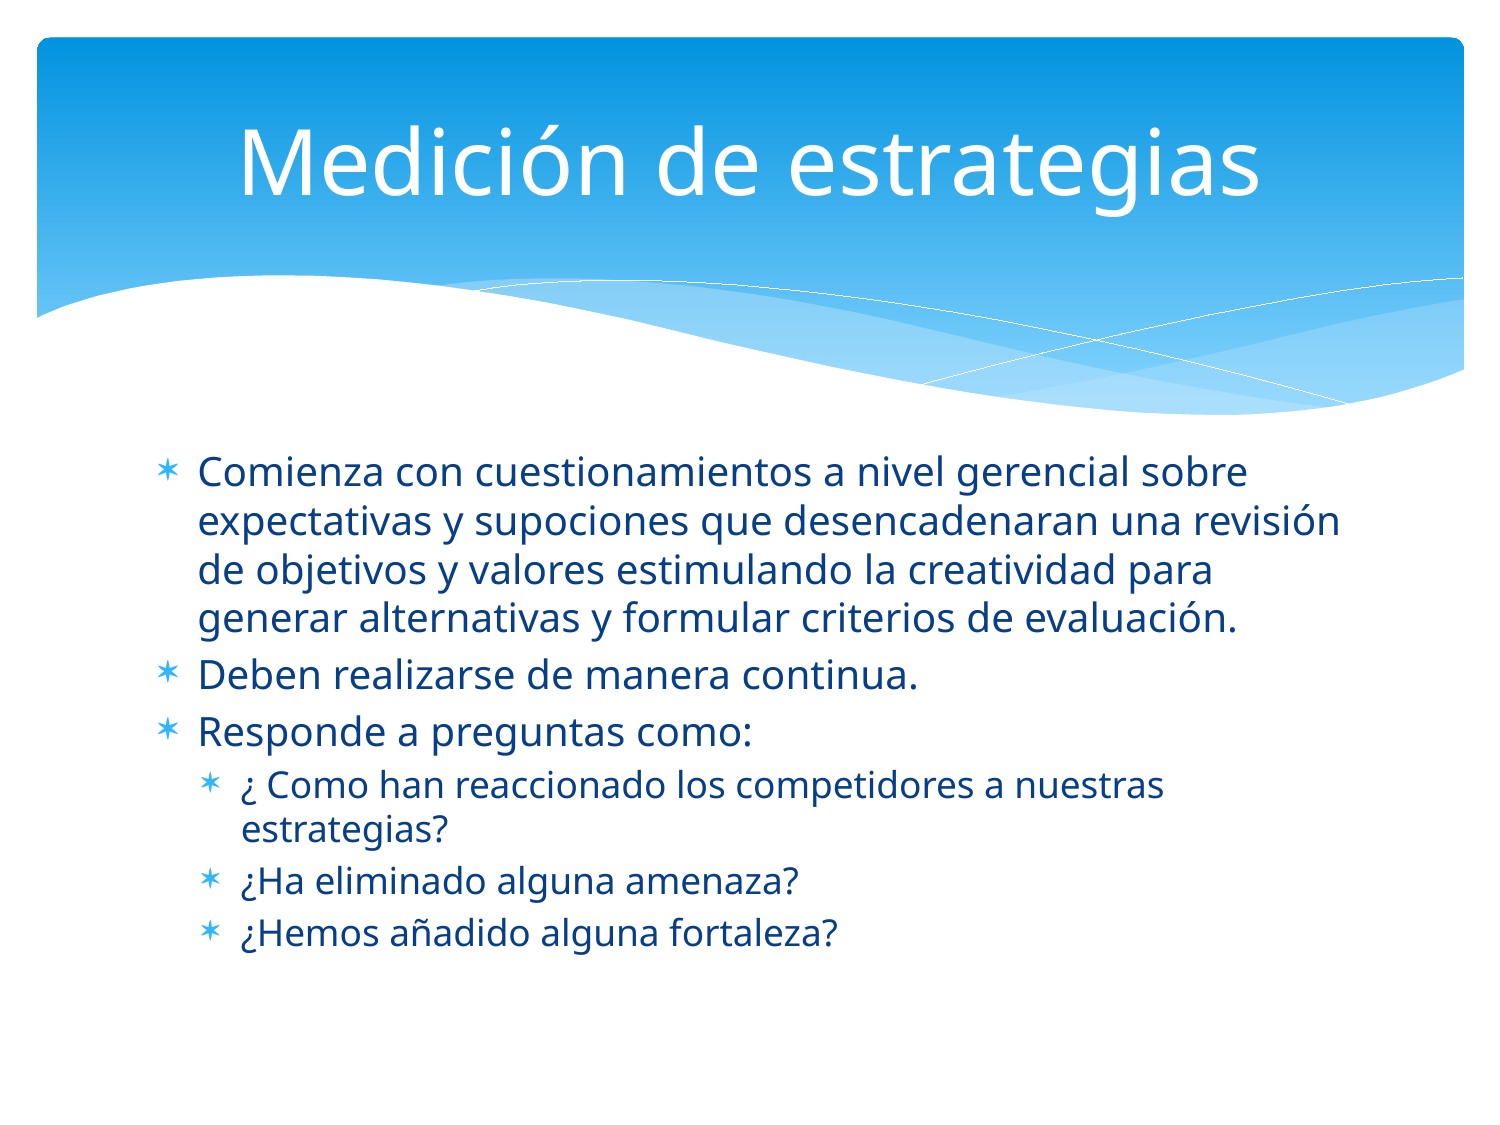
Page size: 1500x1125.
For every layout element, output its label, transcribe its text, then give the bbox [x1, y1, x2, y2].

list Comienza con cuestionamientos a nivel gerencial sobre expectativas y supociones que desencadenaran una revisión de objetivos y valores estimulando la creatividad para generar alternativas y formular criterios de evaluación. Deben realizarse de manera continua. Responde a preguntas como: ¿ Como han reaccionado los competidores a nuestras estrategias? ¿Ha eliminado alguna amenaza? ¿Hemos añadido alguna fortaleza? [143, 438, 1359, 1005]
title Medición de estrategias [75, 55, 1425, 261]
